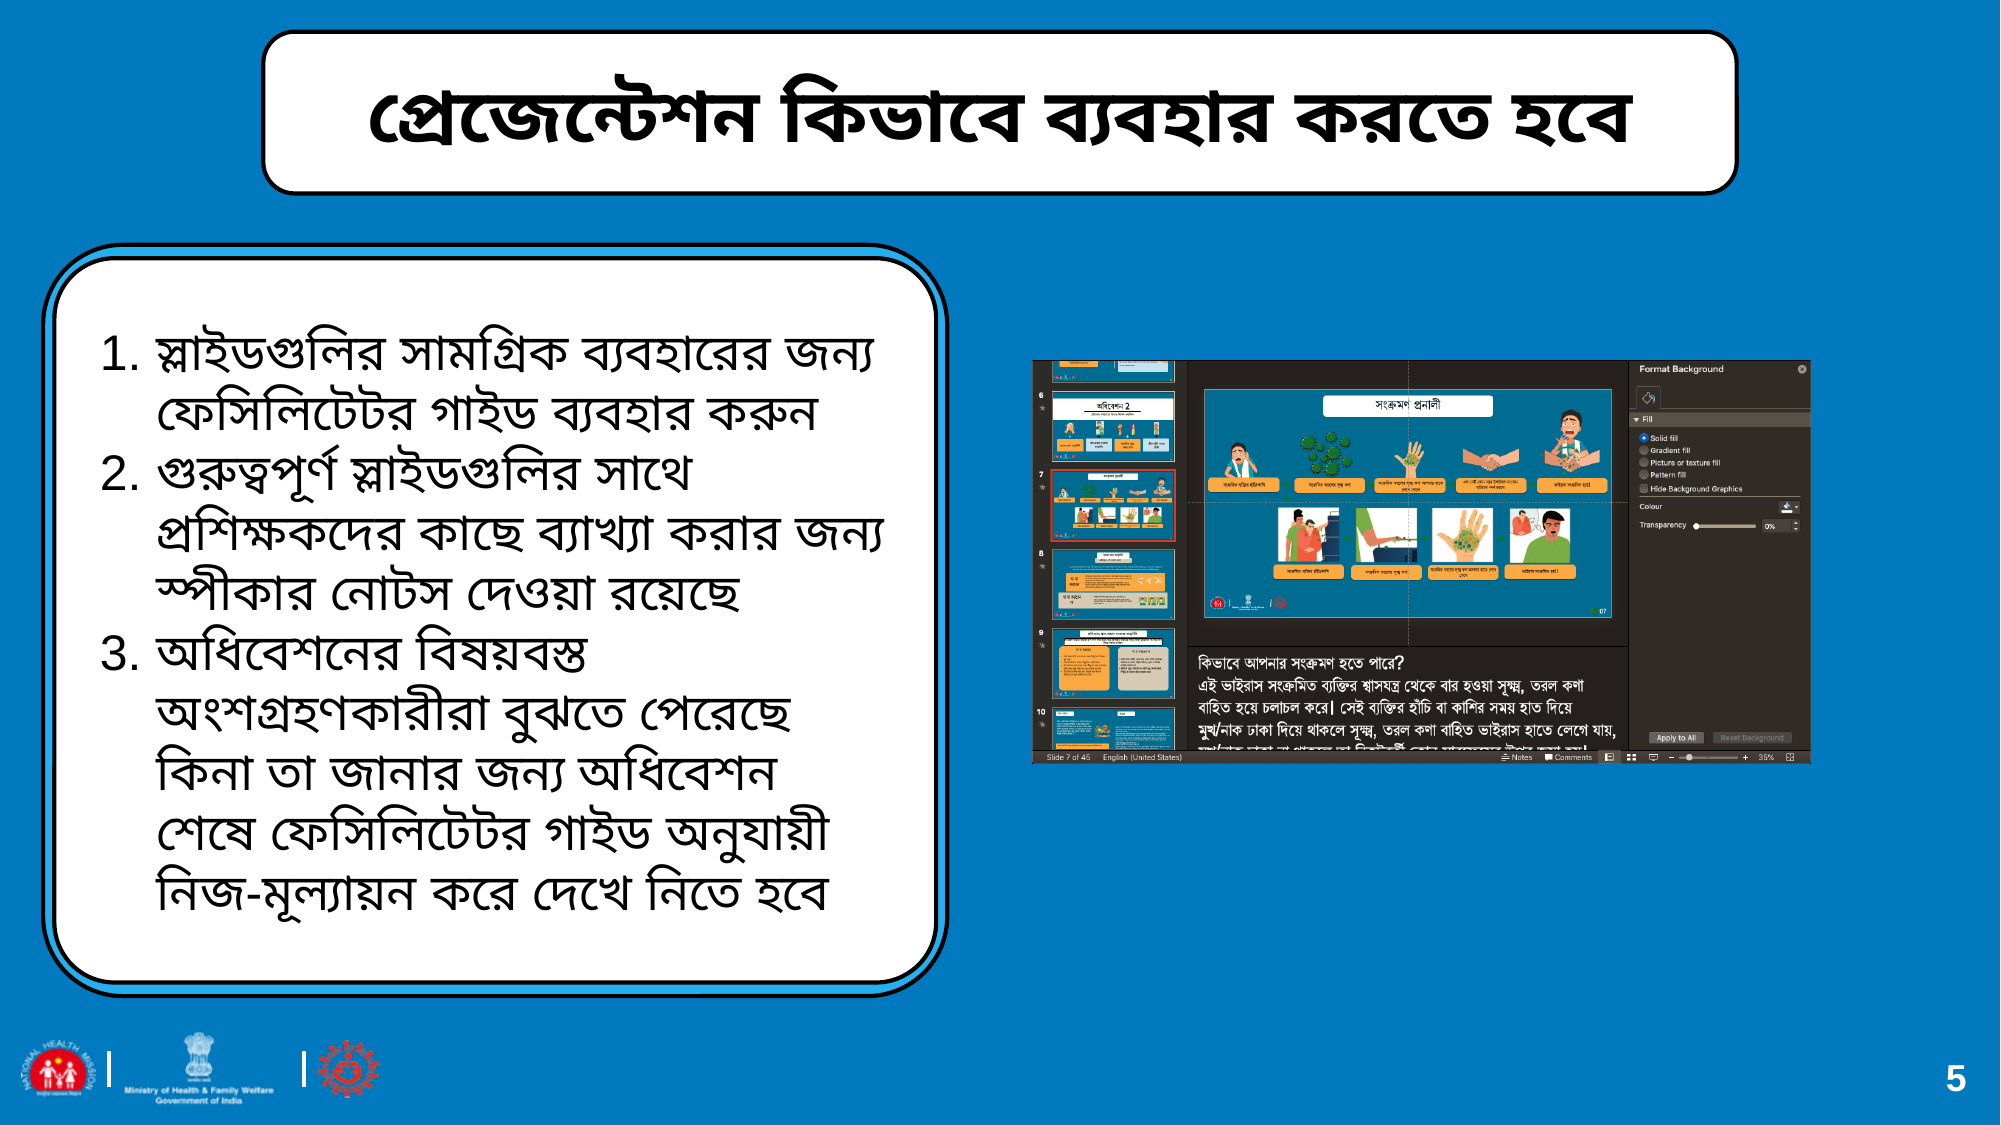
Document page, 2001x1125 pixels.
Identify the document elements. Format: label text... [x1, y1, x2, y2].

picture [1031, 360, 1812, 765]
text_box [20, 1031, 381, 1107]
text_box 5 [1937, 1046, 1975, 1108]
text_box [263, 31, 1737, 194]
picture [1119, 360, 1167, 371]
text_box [42, 244, 948, 997]
picture [1060, 360, 1097, 366]
